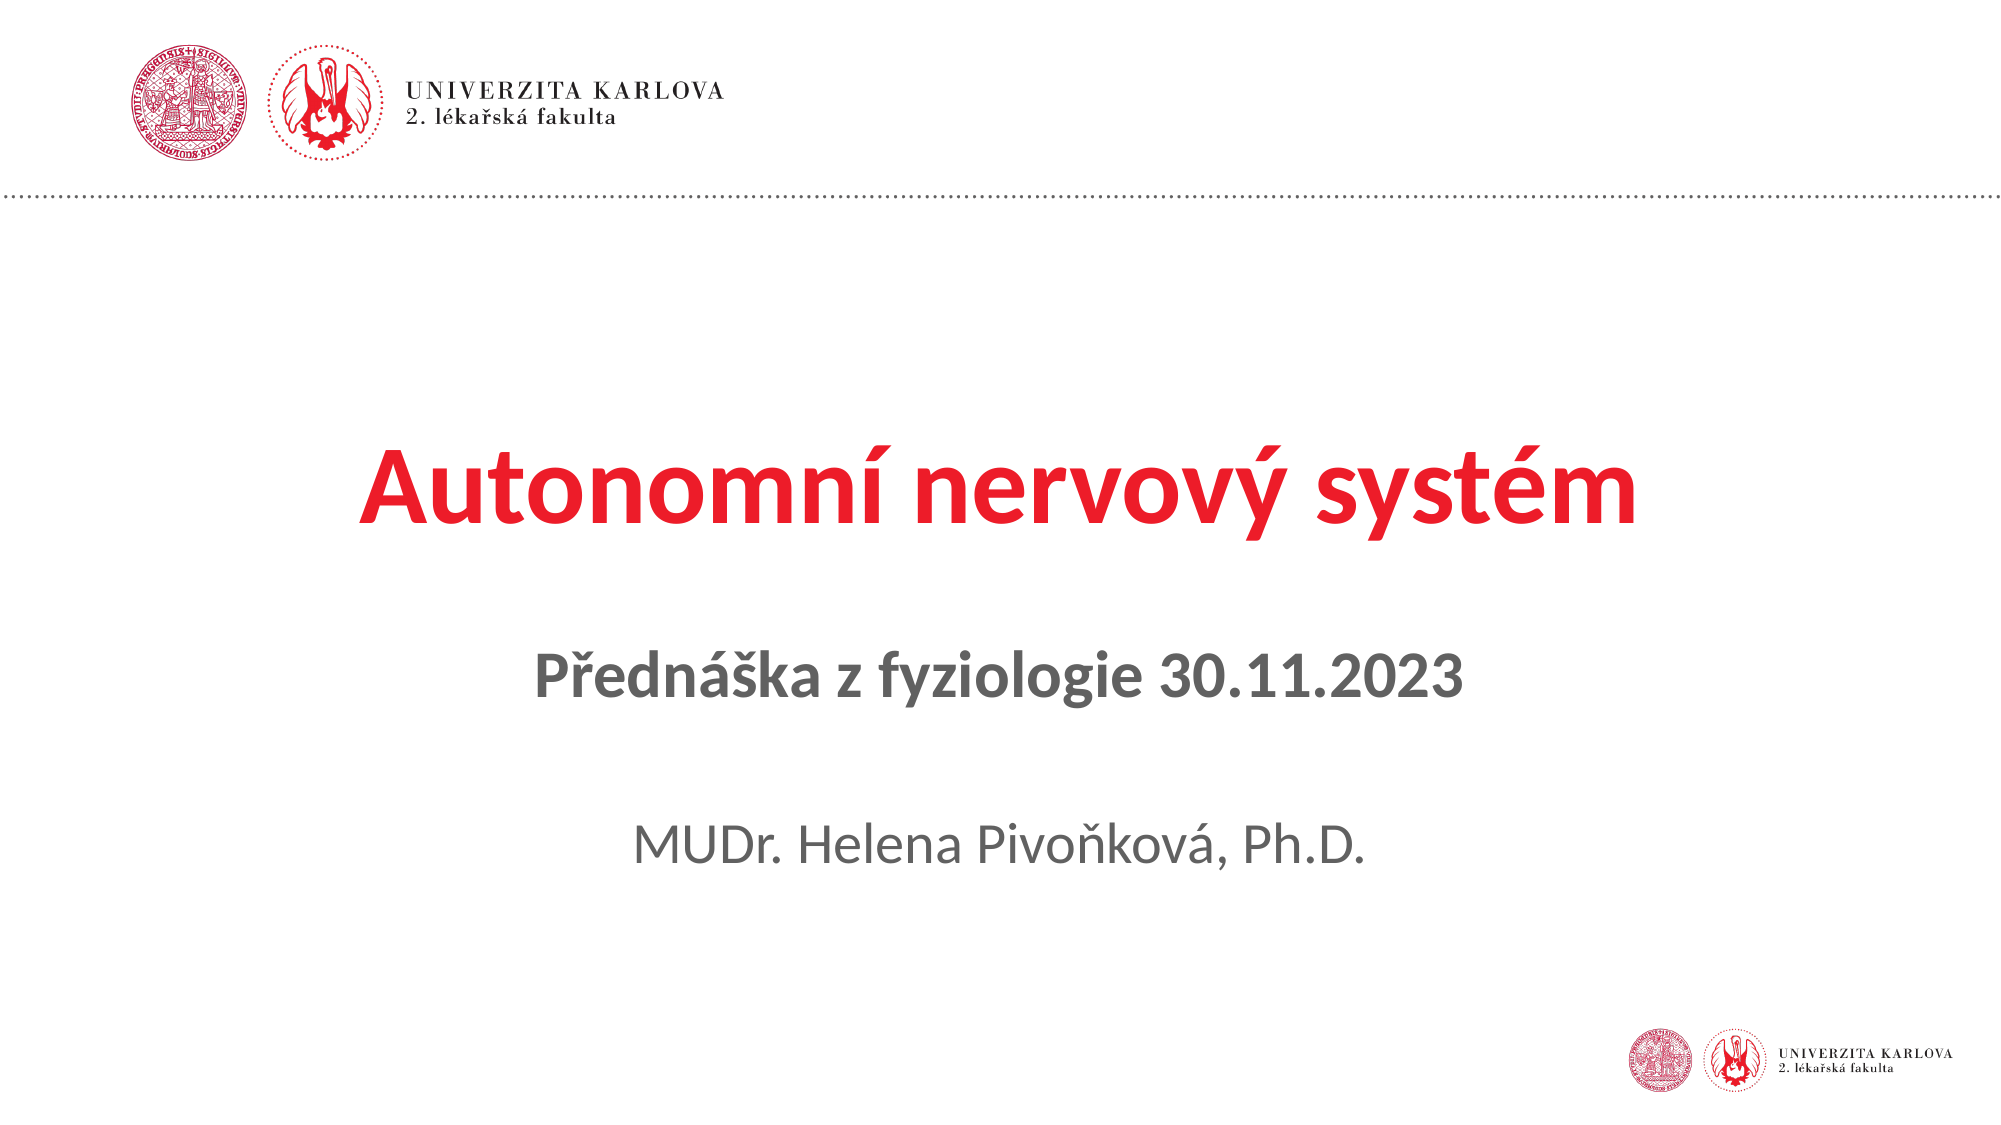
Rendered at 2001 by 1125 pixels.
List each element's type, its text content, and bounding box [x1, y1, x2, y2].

picture [0, 191, 2000, 203]
subtitle Přednáška z fyziologie 30.11.2023 [65, 632, 1935, 805]
title Autonomní nervový systém [65, 205, 1935, 556]
list MUDr. Helena Pivoňková, Ph.D. [65, 805, 1935, 905]
picture [108, 20, 745, 183]
picture [1616, 1015, 1964, 1104]
